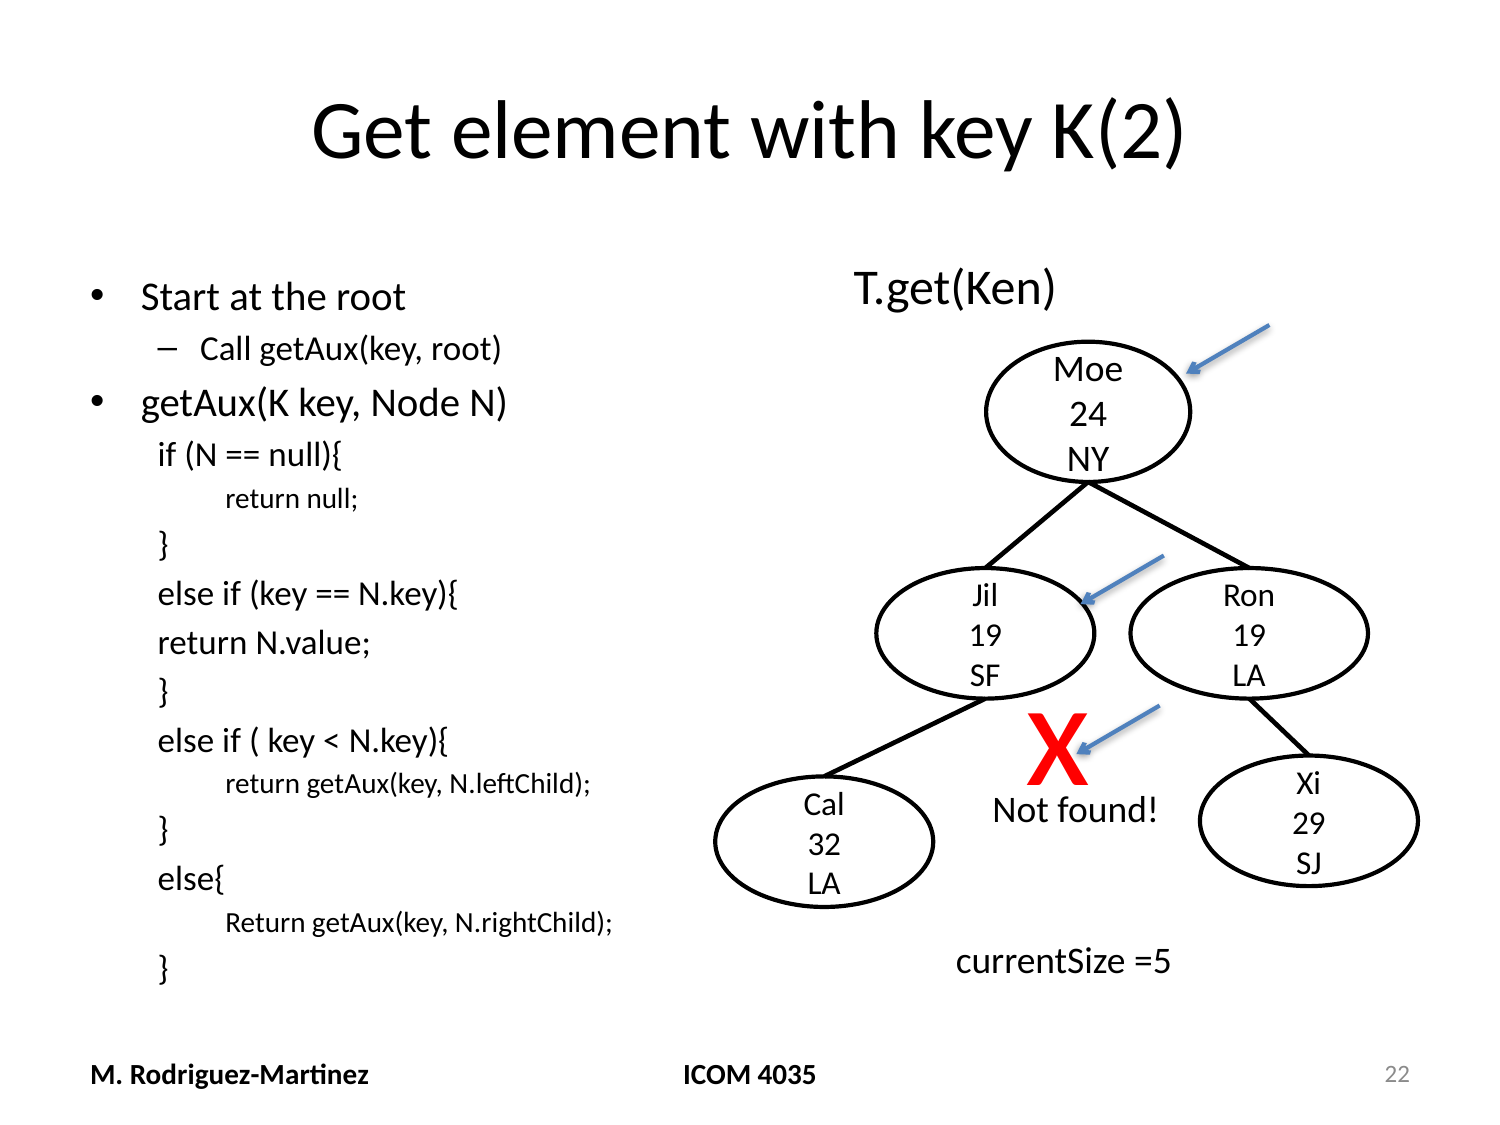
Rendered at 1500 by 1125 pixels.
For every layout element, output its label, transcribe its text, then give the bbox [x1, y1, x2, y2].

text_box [1076, 705, 1160, 755]
text_box Xi 29 SJ [1197, 753, 1421, 889]
text_box Moe 24 NY [984, 339, 1193, 480]
slide_number M. Rodriguez-Martinez [75, 1042, 425, 1103]
slide_number 22 [1074, 1042, 1425, 1103]
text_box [1249, 698, 1310, 756]
footer ICOM 4035 [512, 1042, 988, 1103]
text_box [823, 698, 986, 777]
text_box T.get(Ken) [838, 247, 1073, 322]
title Get element with key K(2) [75, 45, 1425, 206]
text_box Jil 19 SF [874, 566, 1096, 701]
text_box x [1010, 627, 1105, 823]
text_box Ron 19 LA [1128, 566, 1371, 701]
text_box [1185, 324, 1270, 374]
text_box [985, 481, 1086, 569]
text_box Cal 32 LA [713, 774, 936, 910]
text_box Not found! [977, 777, 1175, 838]
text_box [1087, 481, 1250, 569]
list Start at the root Call getAux(key, root) getAux(K key, Node N) if (N == null){ return null; } else if (key == N.key){ return N.value; } else if ( key < N.key){ return getAux(key, N.leftChild); } else{ Return getAux(key, N.rightChild); } [75, 262, 738, 1005]
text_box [1080, 555, 1165, 605]
text_box currentSize =5 [941, 929, 1196, 989]
